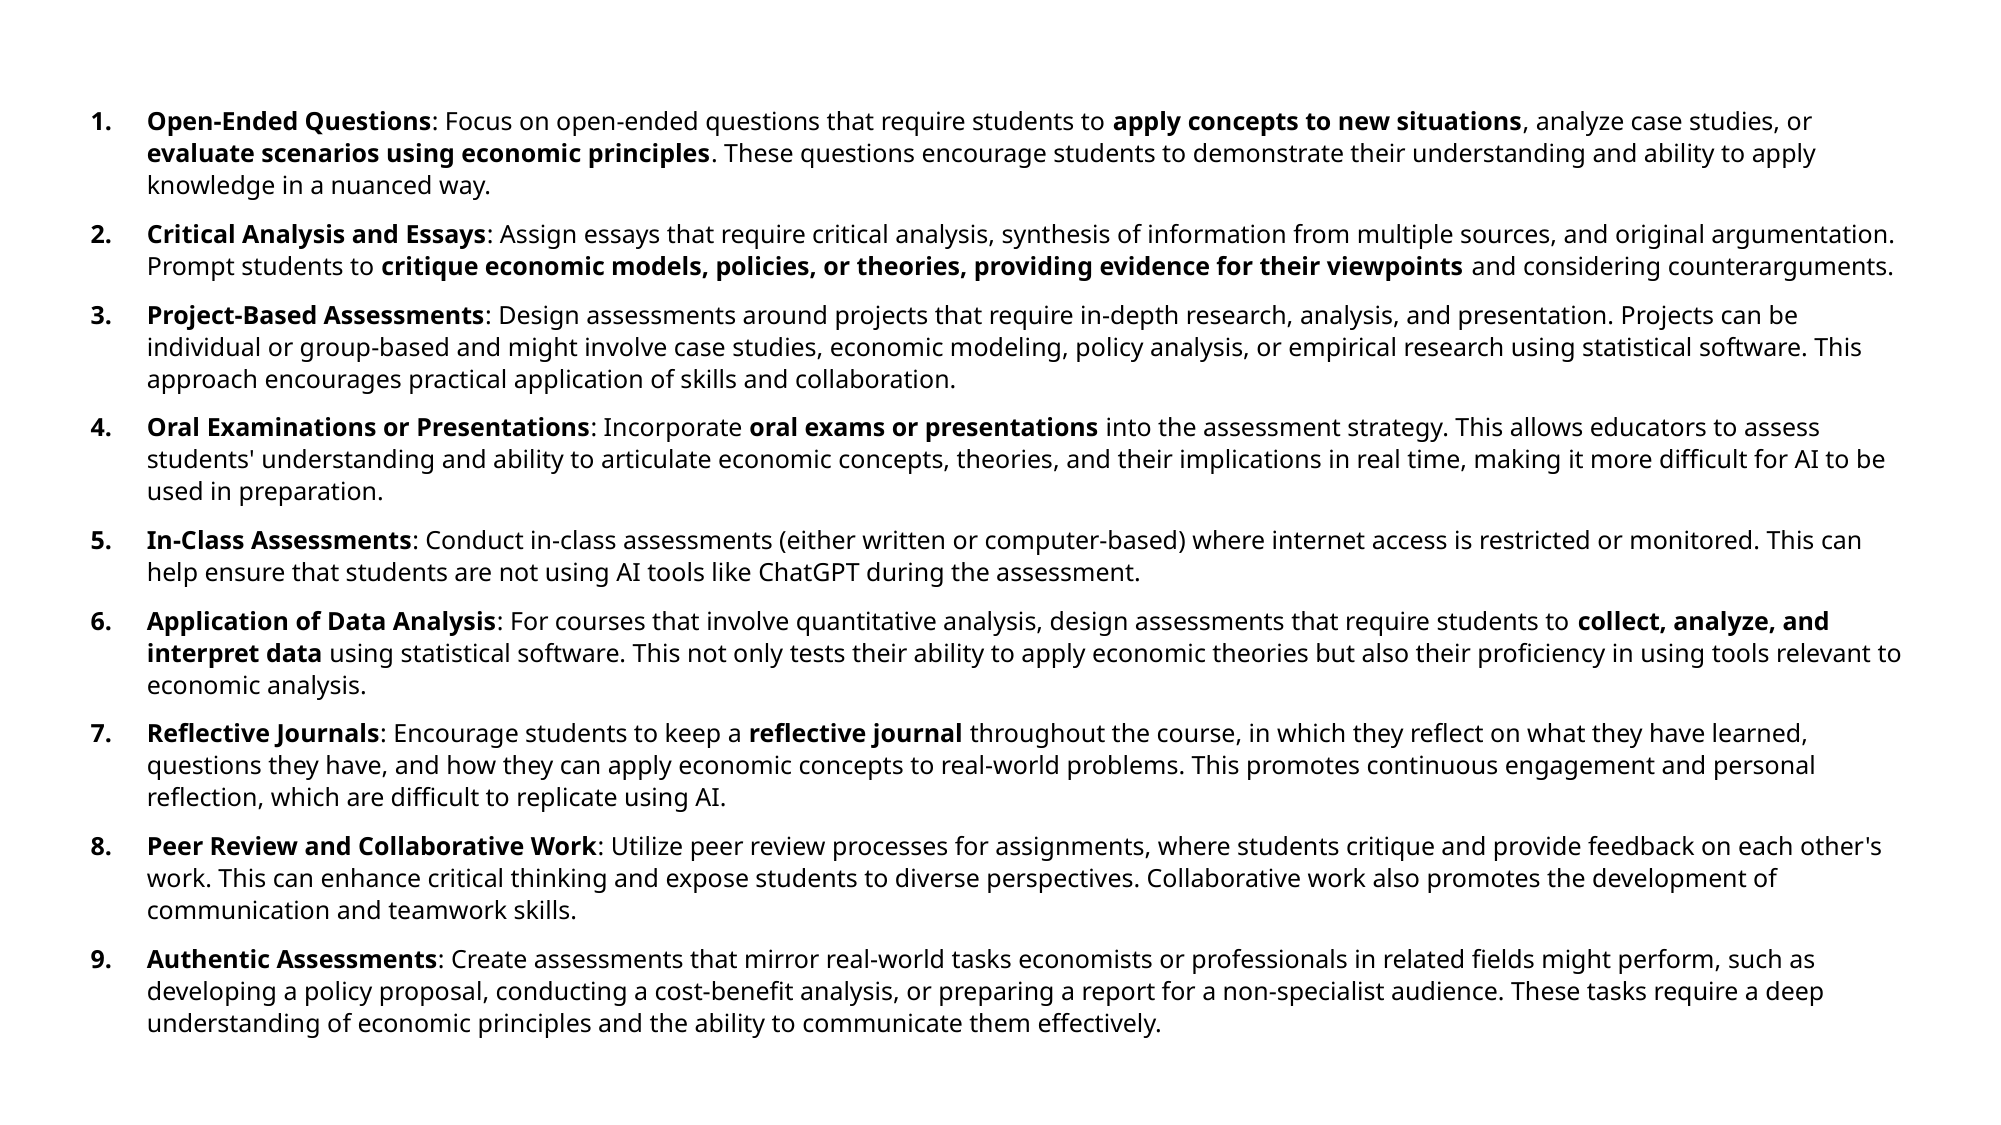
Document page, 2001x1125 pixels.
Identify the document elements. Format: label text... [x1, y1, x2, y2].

text_box Open-Ended Questions: Focus on open-ended questions that require students to apply concepts to new situations, analyze case studies, or evaluate scenarios using economic principles. These questions encourage students to demonstrate their understanding and ability to apply knowledge in a nuanced way. Critical Analysis and Essays: Assign essays that require critical analysis, synthesis of information from multiple sources, and original argumentation. Prompt students to critique economic models, policies, or theories, providing evidence for their viewpoints and considering counterarguments. Project-Based Assessments: Design assessments around projects that require in-depth research, analysis, and presentation. Projects can be individual or group-based and might involve case studies, economic modeling, policy analysis, or empirical research using statistical software. This approach encourages practical application of skills and collaboration. Oral Examinations or Presentations: Incorporate oral exams or presentations into the assessment strategy. This allows educators to assess students' understanding and ability to articulate economic concepts, theories, and their implications in real time, making it more difficult for AI to be used in preparation. In-Class Assessments: Conduct in-class assessments (either written or computer-based) where internet access is restricted or monitored. This can help ensure that students are not using AI tools like ChatGPT during the assessment. Application of Data Analysis: For courses that involve quantitative analysis, design assessments that require students to collect, analyze, and interpret data using statistical software. This not only tests their ability to apply economic theories but also their proficiency in using tools relevant to economic analysis. Reflective Journals: Encourage students to keep a reflective journal throughout the course, in which they reflect on what they have learned, questions they have, and how they can apply economic concepts to real-world problems. This promotes continuous engagement and personal reflection, which are difficult to replicate using AI. Peer Review and Collaborative Work: Utilize peer review processes for assignments, where students critique and provide feedback on each other's work. This can enhance critical thinking and expose students to diverse perspectives. Collaborative work also promotes the development of communication and teamwork skills. Authentic Assessments: Create assessments that mirror real-world tasks economists or professionals in related fields might perform, such as developing a policy proposal, conducting a cost-benefit analysis, or preparing a report for a non-specialist audience. These tasks require a deep understanding of economic principles and the ability to communicate them effectively. [75, 96, 1924, 1045]
